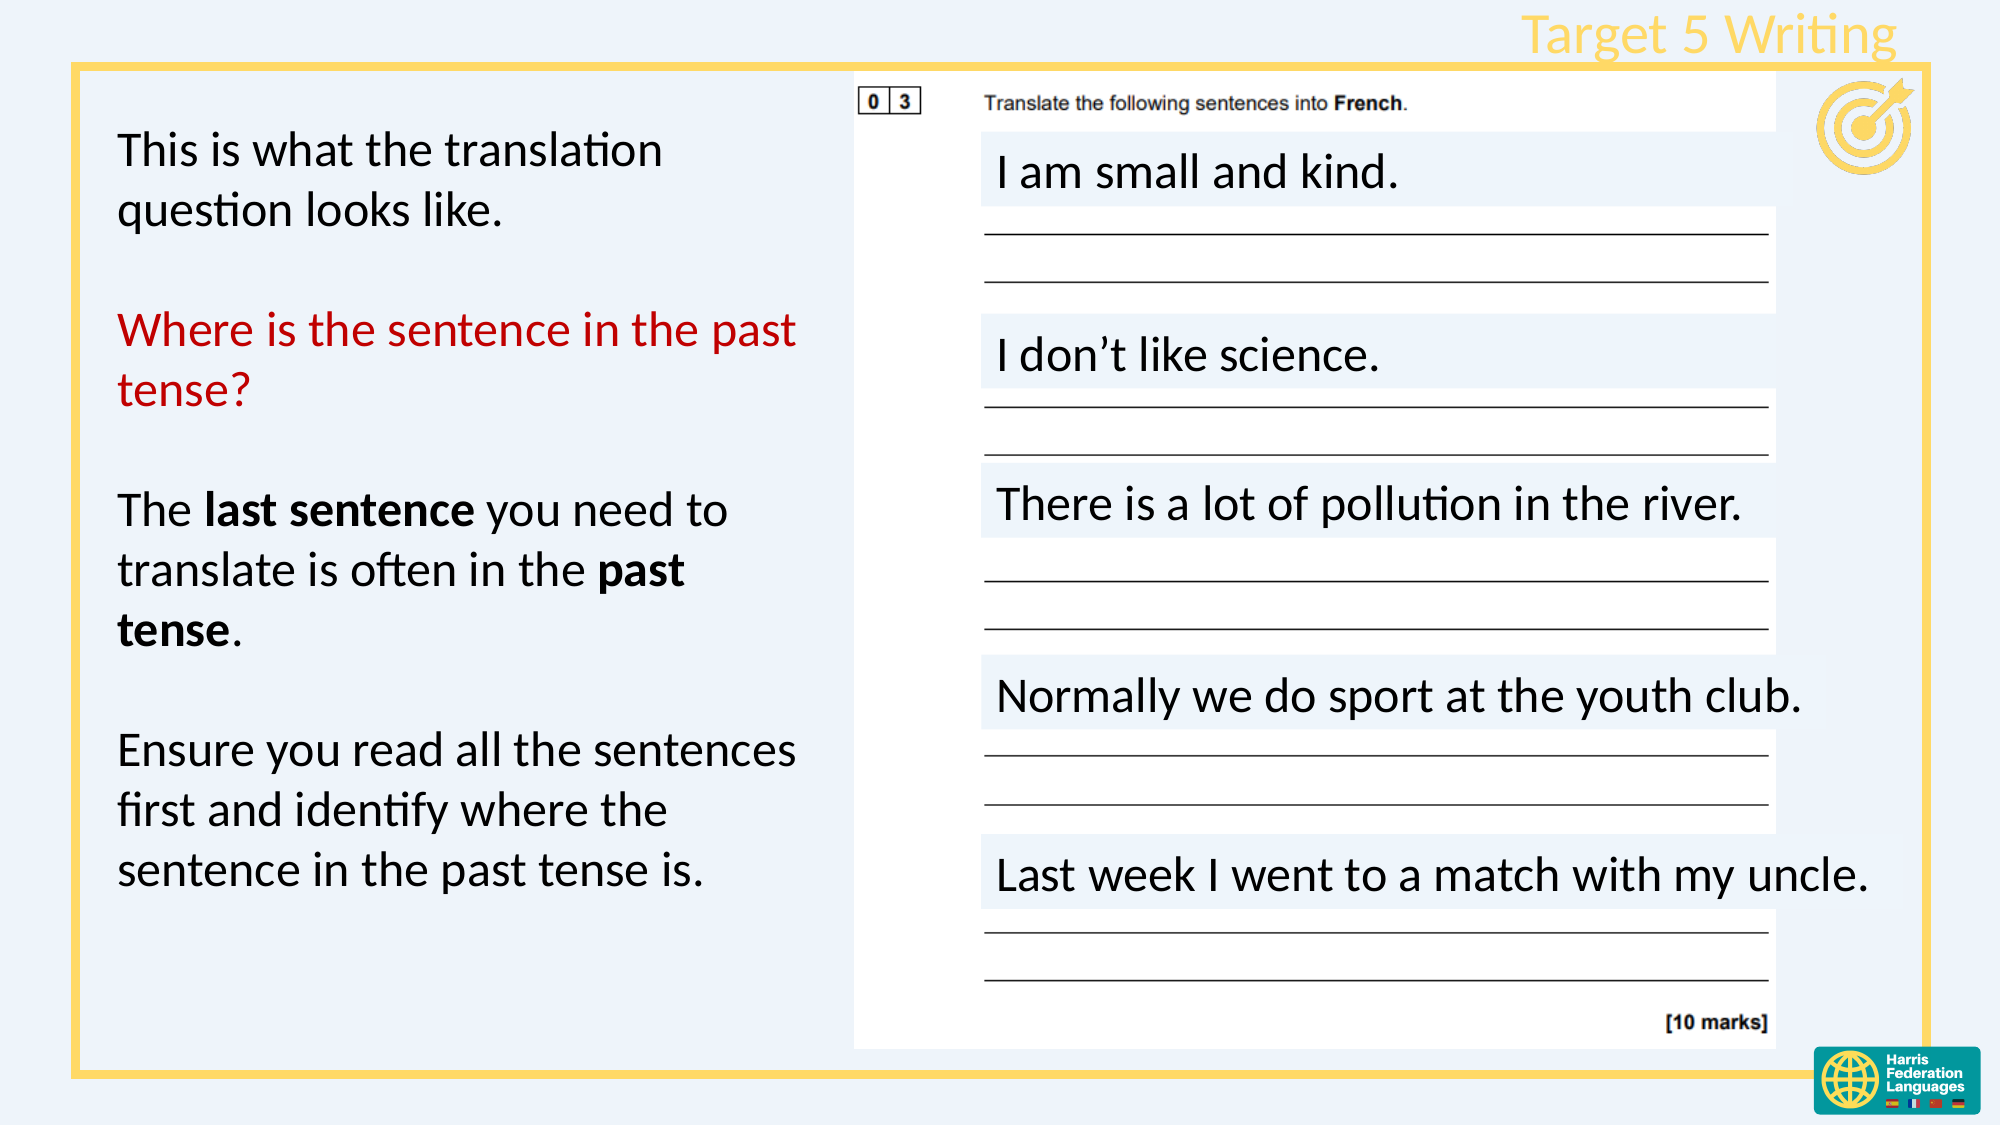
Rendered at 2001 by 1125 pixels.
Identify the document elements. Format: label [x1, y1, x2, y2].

text_box [75, 0, 1981, 1115]
picture [854, 71, 1776, 1049]
